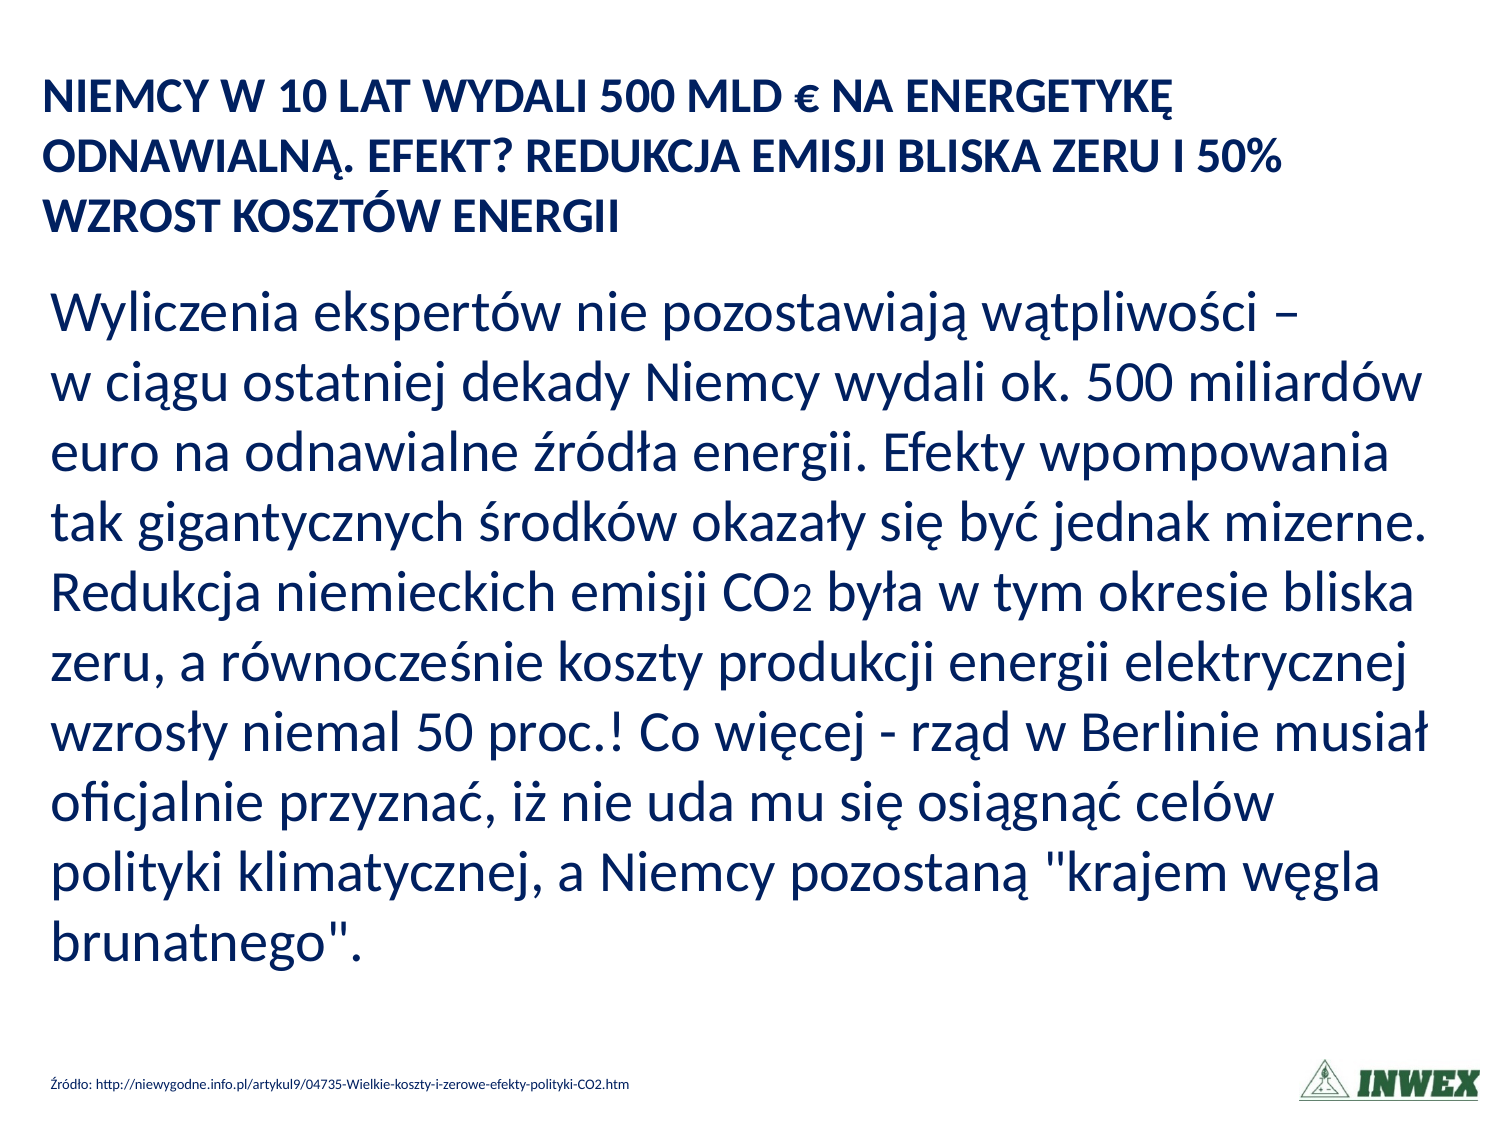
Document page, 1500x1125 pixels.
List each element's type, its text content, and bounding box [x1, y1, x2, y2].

text_box NIEMCY W 10 LAT WYDALI 500 MLD € NA ENERGETYKĘ ODNAWIALNĄ. EFEKT? REDUKCJA EMISJI BLISKA ZERU I 50% WZROST KOSZTÓW ENERGII [27, 55, 1459, 250]
text_box Źródło: http://niewygodne.info.pl/artykul9/04735-Wielkie-koszty-i-zerowe-efekty-polityki-CO2.htm [35, 1068, 786, 1101]
picture [1299, 1059, 1480, 1101]
text_box Wyliczenia ekspertów nie pozostawiają wątpliwości – w ciągu ostatniej dekady Niemcy wydali ok. 500 miliardów euro na odnawialne źródła energii. Efekty wpompowania tak gigantycznych środków okazały się być jednak mizerne. Redukcja niemieckich emisji CO2 była w tym okresie bliska zeru, a równocześnie koszty produkcji energii elektrycznej wzrosły niemal 50 proc.! Co więcej - rząd w Berlinie musiał oficjalnie przyznać, iż nie uda mu się osiągnąć celów polityki klimatycznej, a Niemcy pozostaną "krajem węgla brunatnego". [35, 265, 1451, 981]
